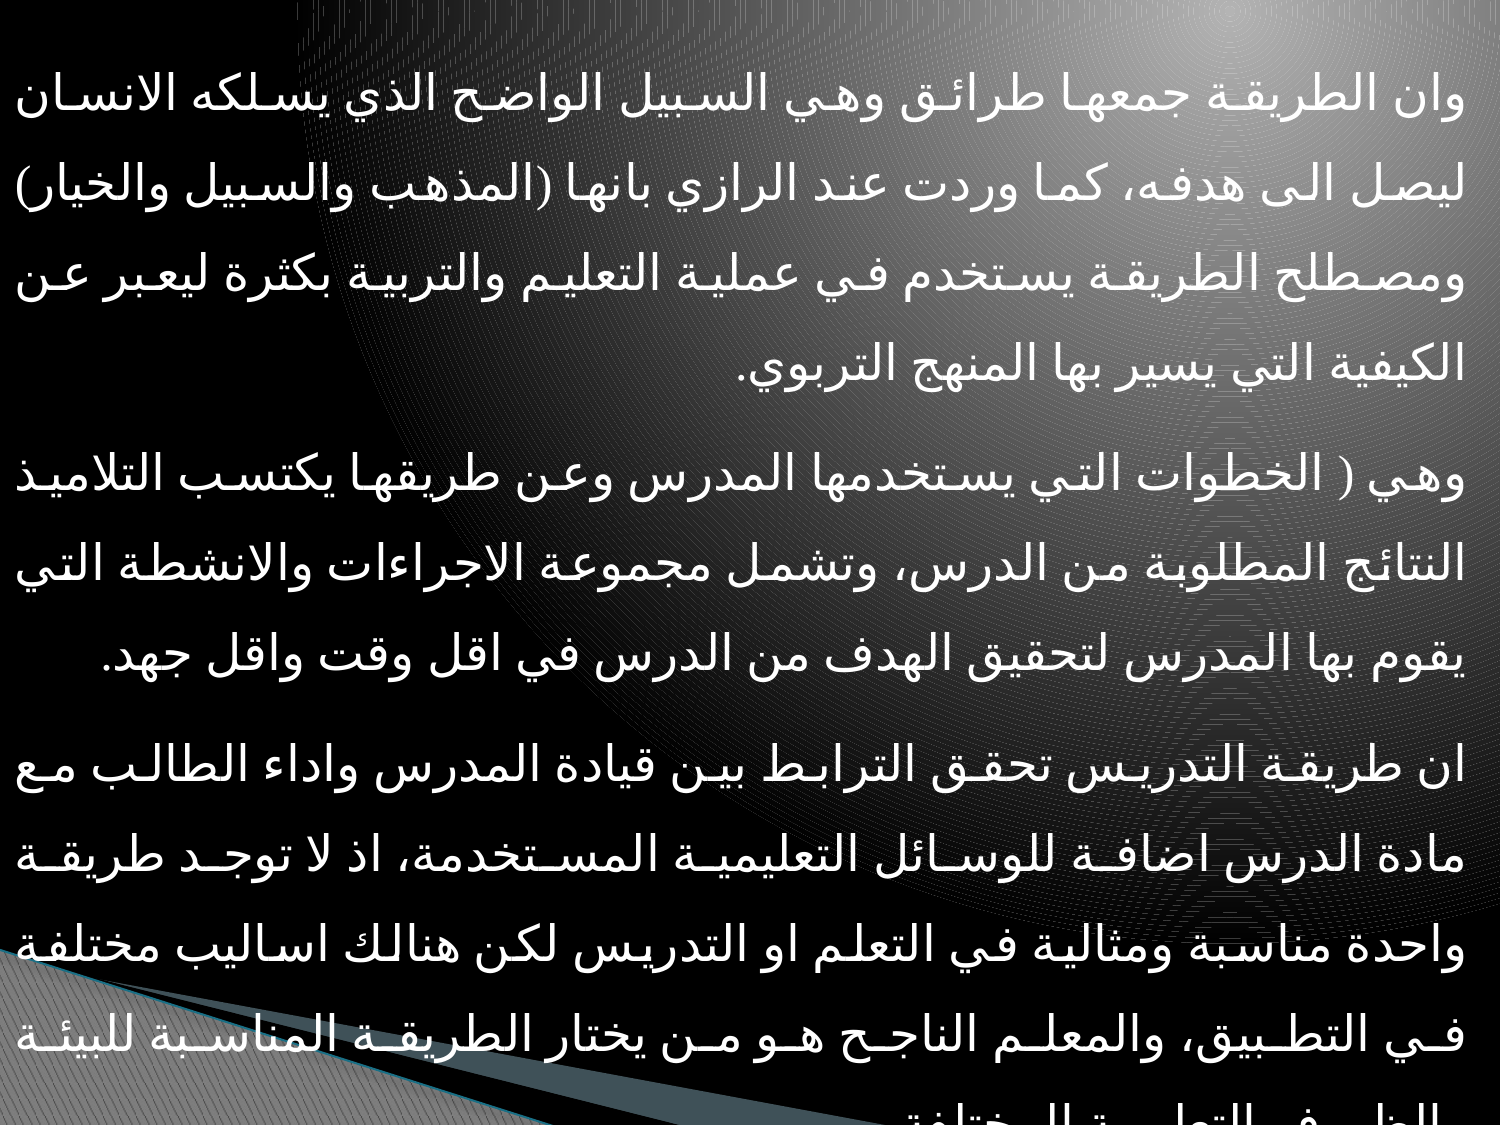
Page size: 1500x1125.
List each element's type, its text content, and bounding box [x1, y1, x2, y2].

text_box وان الطريقة جمعها طرائق وهي السبيل الواضح الذي يسلكه الانسان ليصل الى هدفه، كما وردت عند الرازي بانها (المذهب والسبيل والخيار) ومصطلح الطريقة يستخدم في عملية التعليم والتربية بكثرة ليعبر عن الكيفية التي يسير بها المنهج التربوي. وهي ( الخطوات التي يستخدمها المدرس وعن طريقها يكتسب التلاميذ النتائج المطلوبة من الدرس، وتشمل مجموعة الاجراءات والانشطة التي يقوم بها المدرس لتحقيق الهدف من الدرس في اقل وقت واقل جهد. ان طريقة التدريس تحقق الترابط بين قيادة المدرس واداء الطالب مع مادة الدرس اضافة للوسائل التعليمية المستخدمة، اذ لا توجد طريقة واحدة مناسبة ومثالية في التعلم او التدريس لكن هنالك اساليب مختلفة في التطبيق، والمعلم الناجح هو من يختار الطريقة المناسبة للبيئة والظروف التعليمية المختلفة. [0, 22, 1483, 1125]
